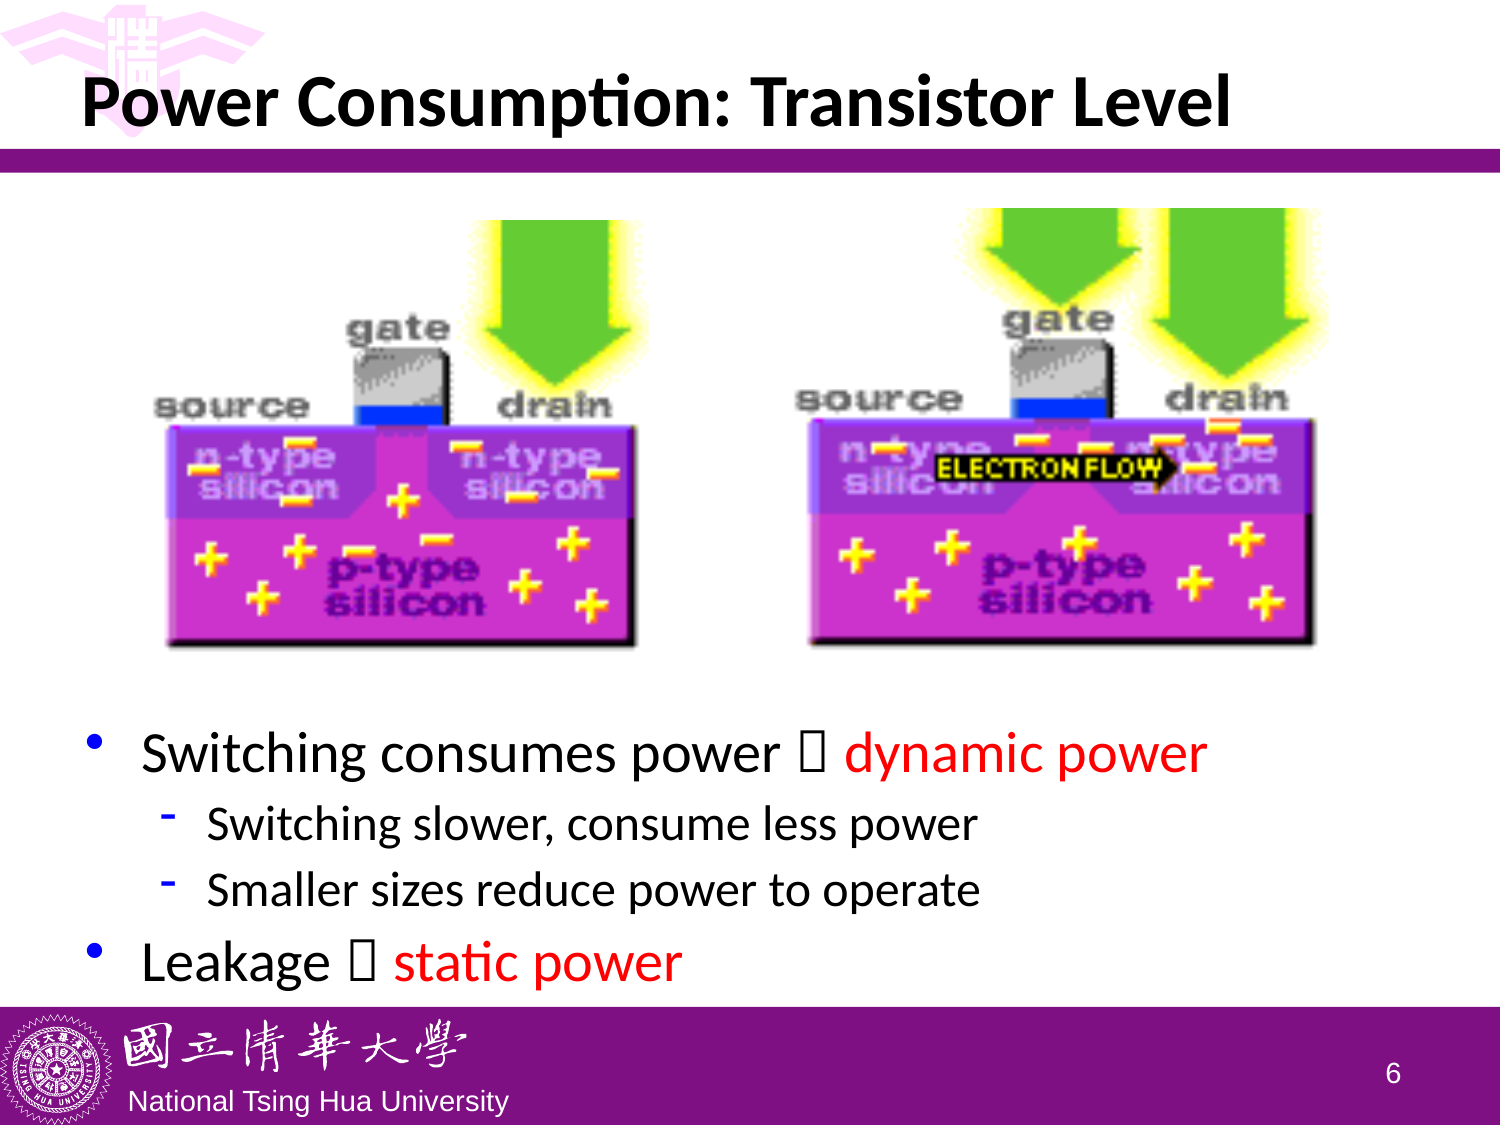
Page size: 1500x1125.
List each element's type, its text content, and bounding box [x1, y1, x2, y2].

picture [147, 219, 650, 661]
slide_number 5 [1104, 1021, 1417, 1097]
picture [785, 207, 1330, 658]
title Power Consumption: Transistor Level [66, 37, 1413, 149]
list Switching consumes power  dynamic power Switching slower, consume less power Smaller sizes reduce power to operate Leakage  static power [69, 172, 1412, 988]
